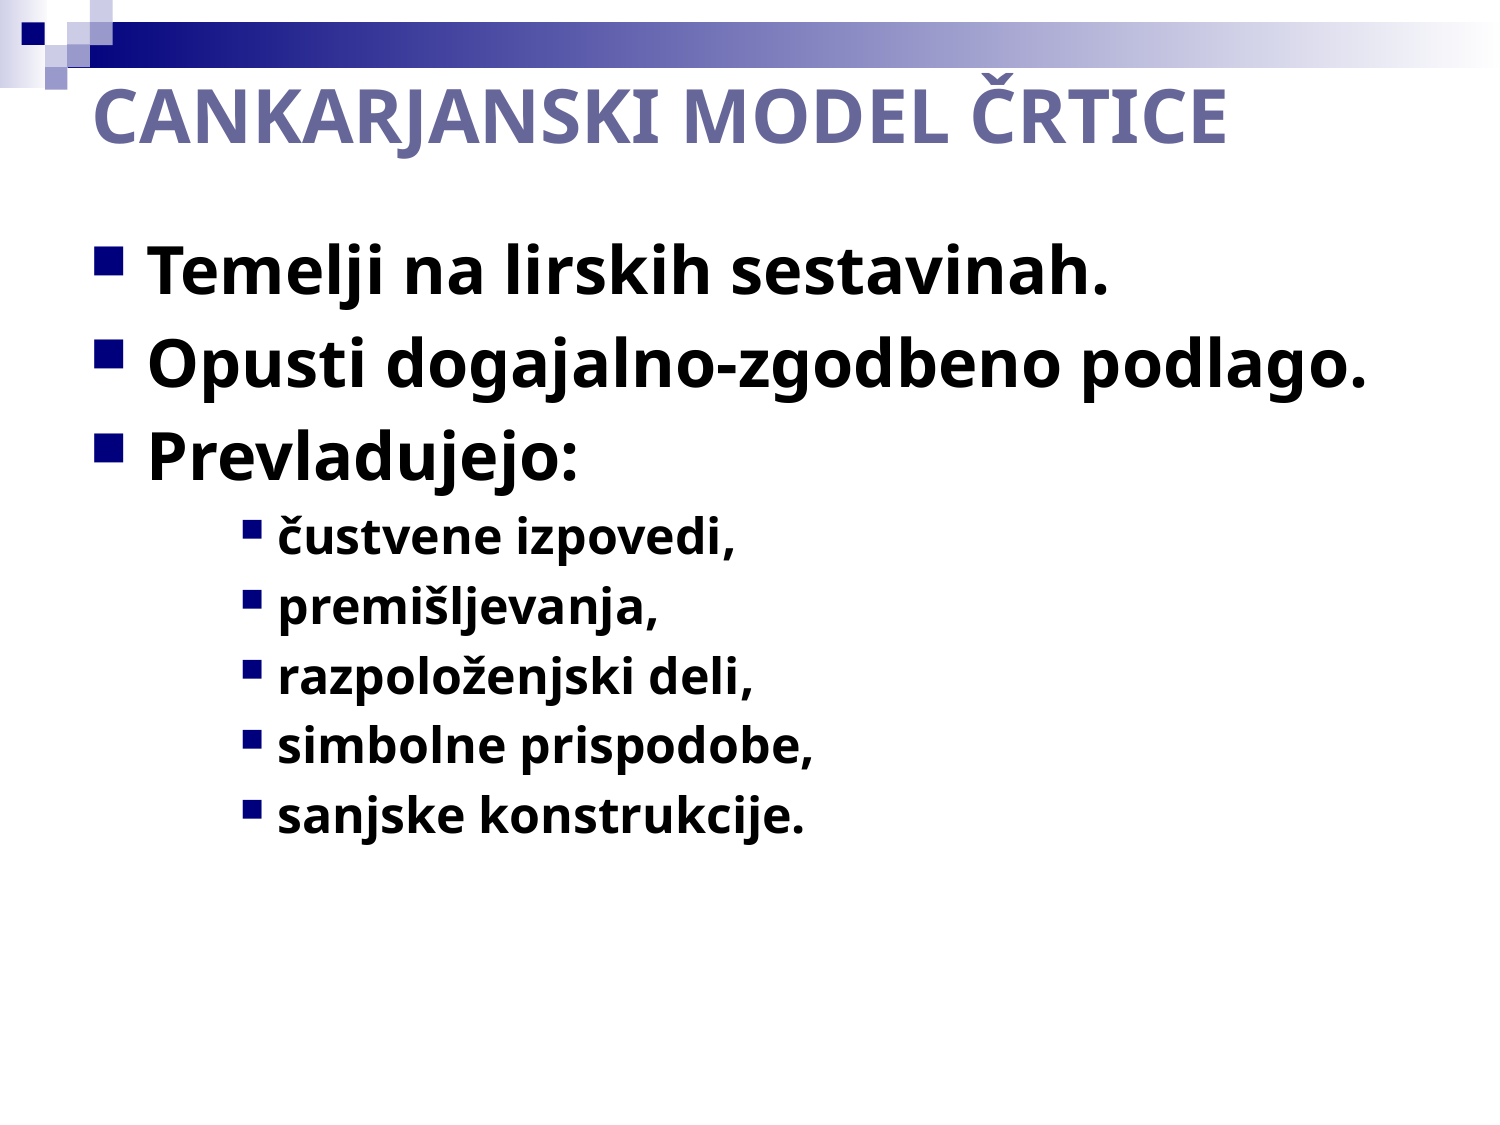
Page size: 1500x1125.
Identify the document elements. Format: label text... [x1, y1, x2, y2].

list Temelji na lirskih sestavinah. Opusti dogajalno-zgodbeno podlago. Prevladujejo: čustvene izpovedi, premišljevanja, razpoloženjski deli, simbolne prispodobe, sanjske konstrukcije. [75, 220, 1425, 1047]
title CANKARJANSKI MODEL ČRTICE [76, 66, 1427, 161]
